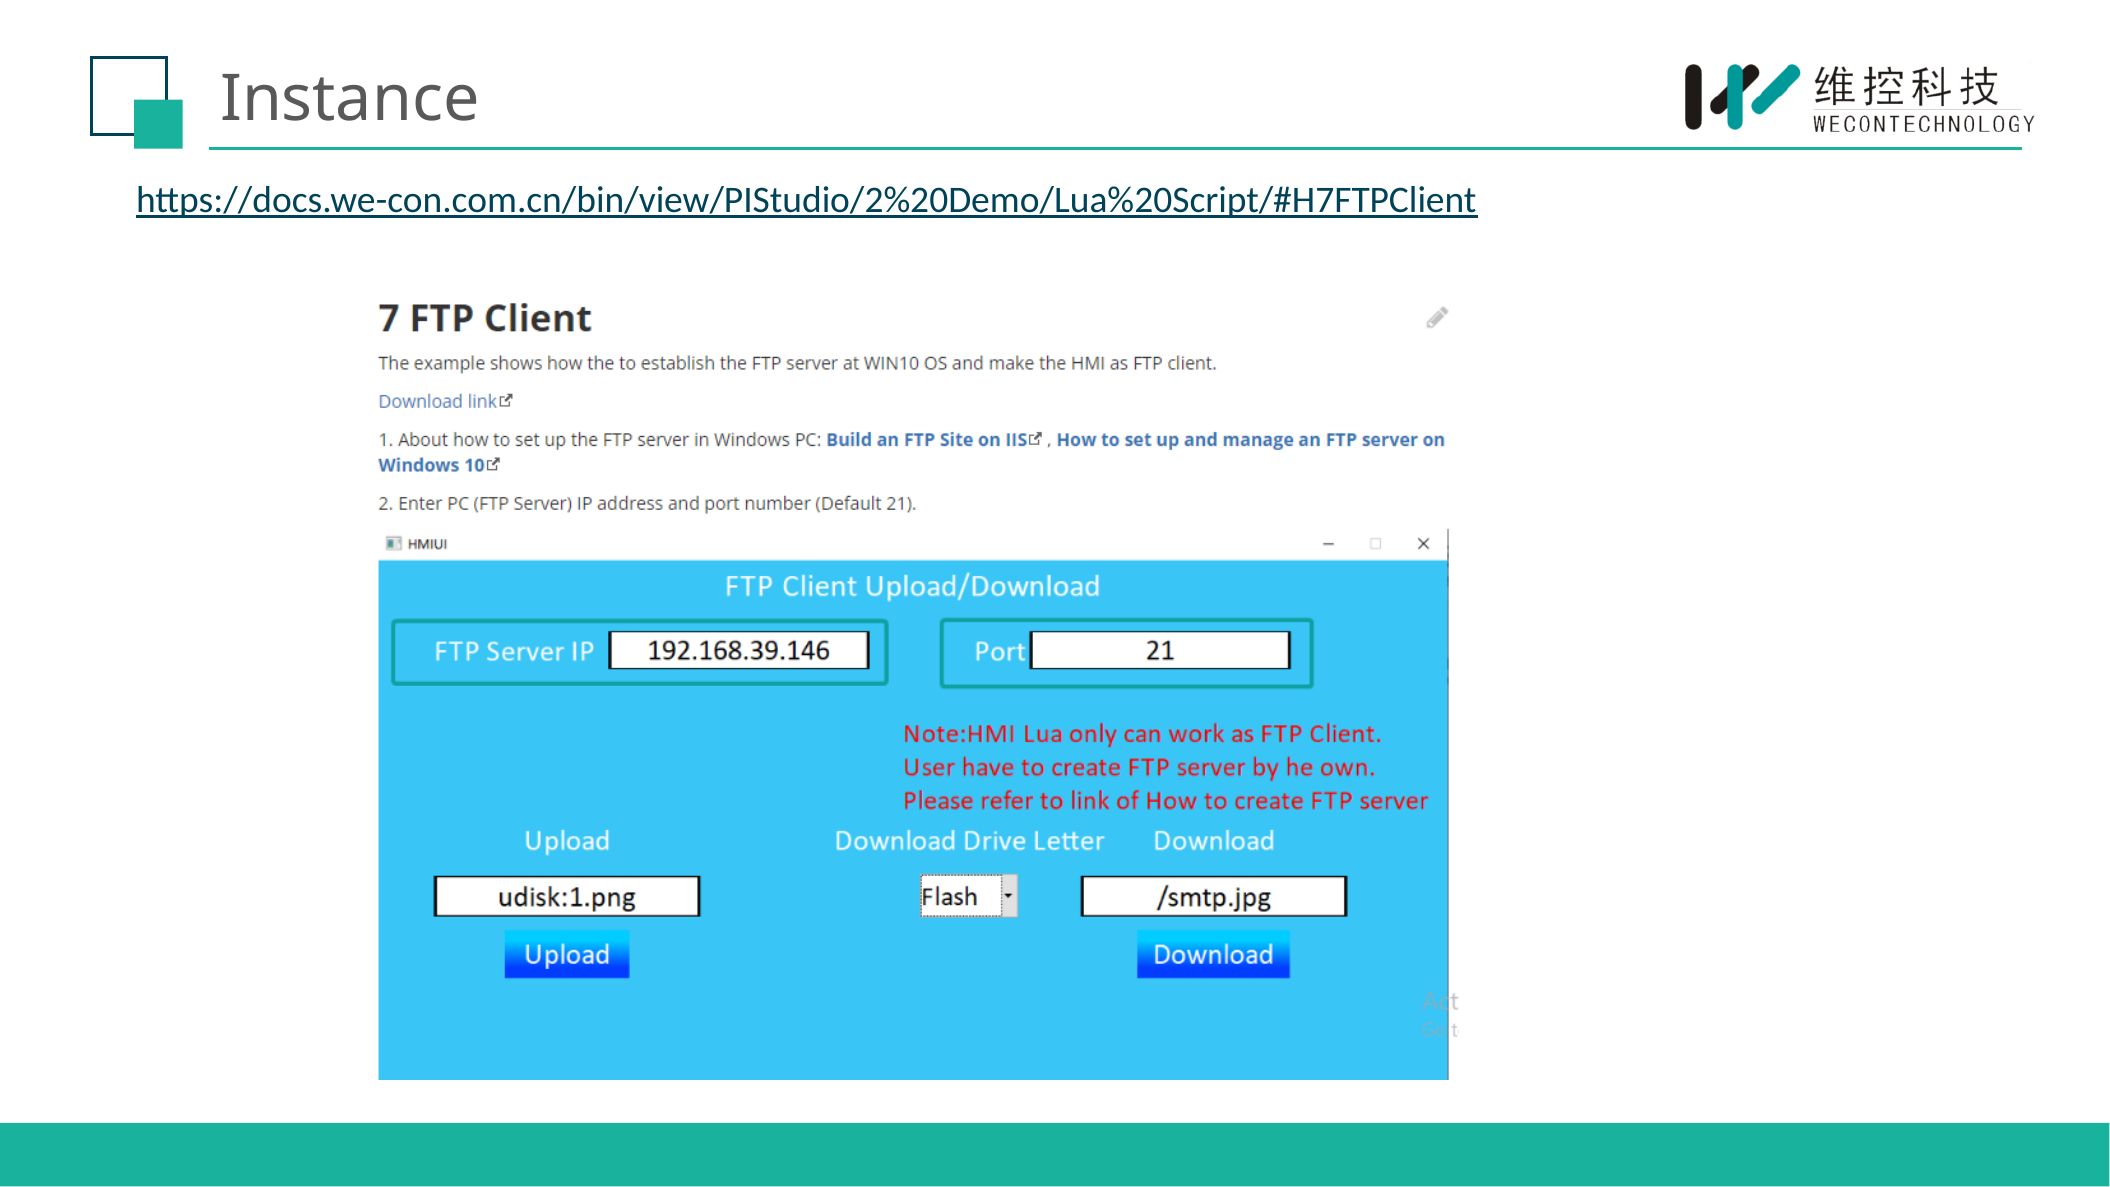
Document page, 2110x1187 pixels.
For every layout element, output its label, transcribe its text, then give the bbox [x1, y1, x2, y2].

text_box https://docs.we-con.com.cn/bin/view/PIStudio/2%20Demo/Lua%20Script/#H7FTPClient [121, 167, 1552, 228]
title Instance [209, 61, 1570, 138]
picture [1685, 61, 2044, 132]
picture [357, 297, 1459, 1080]
